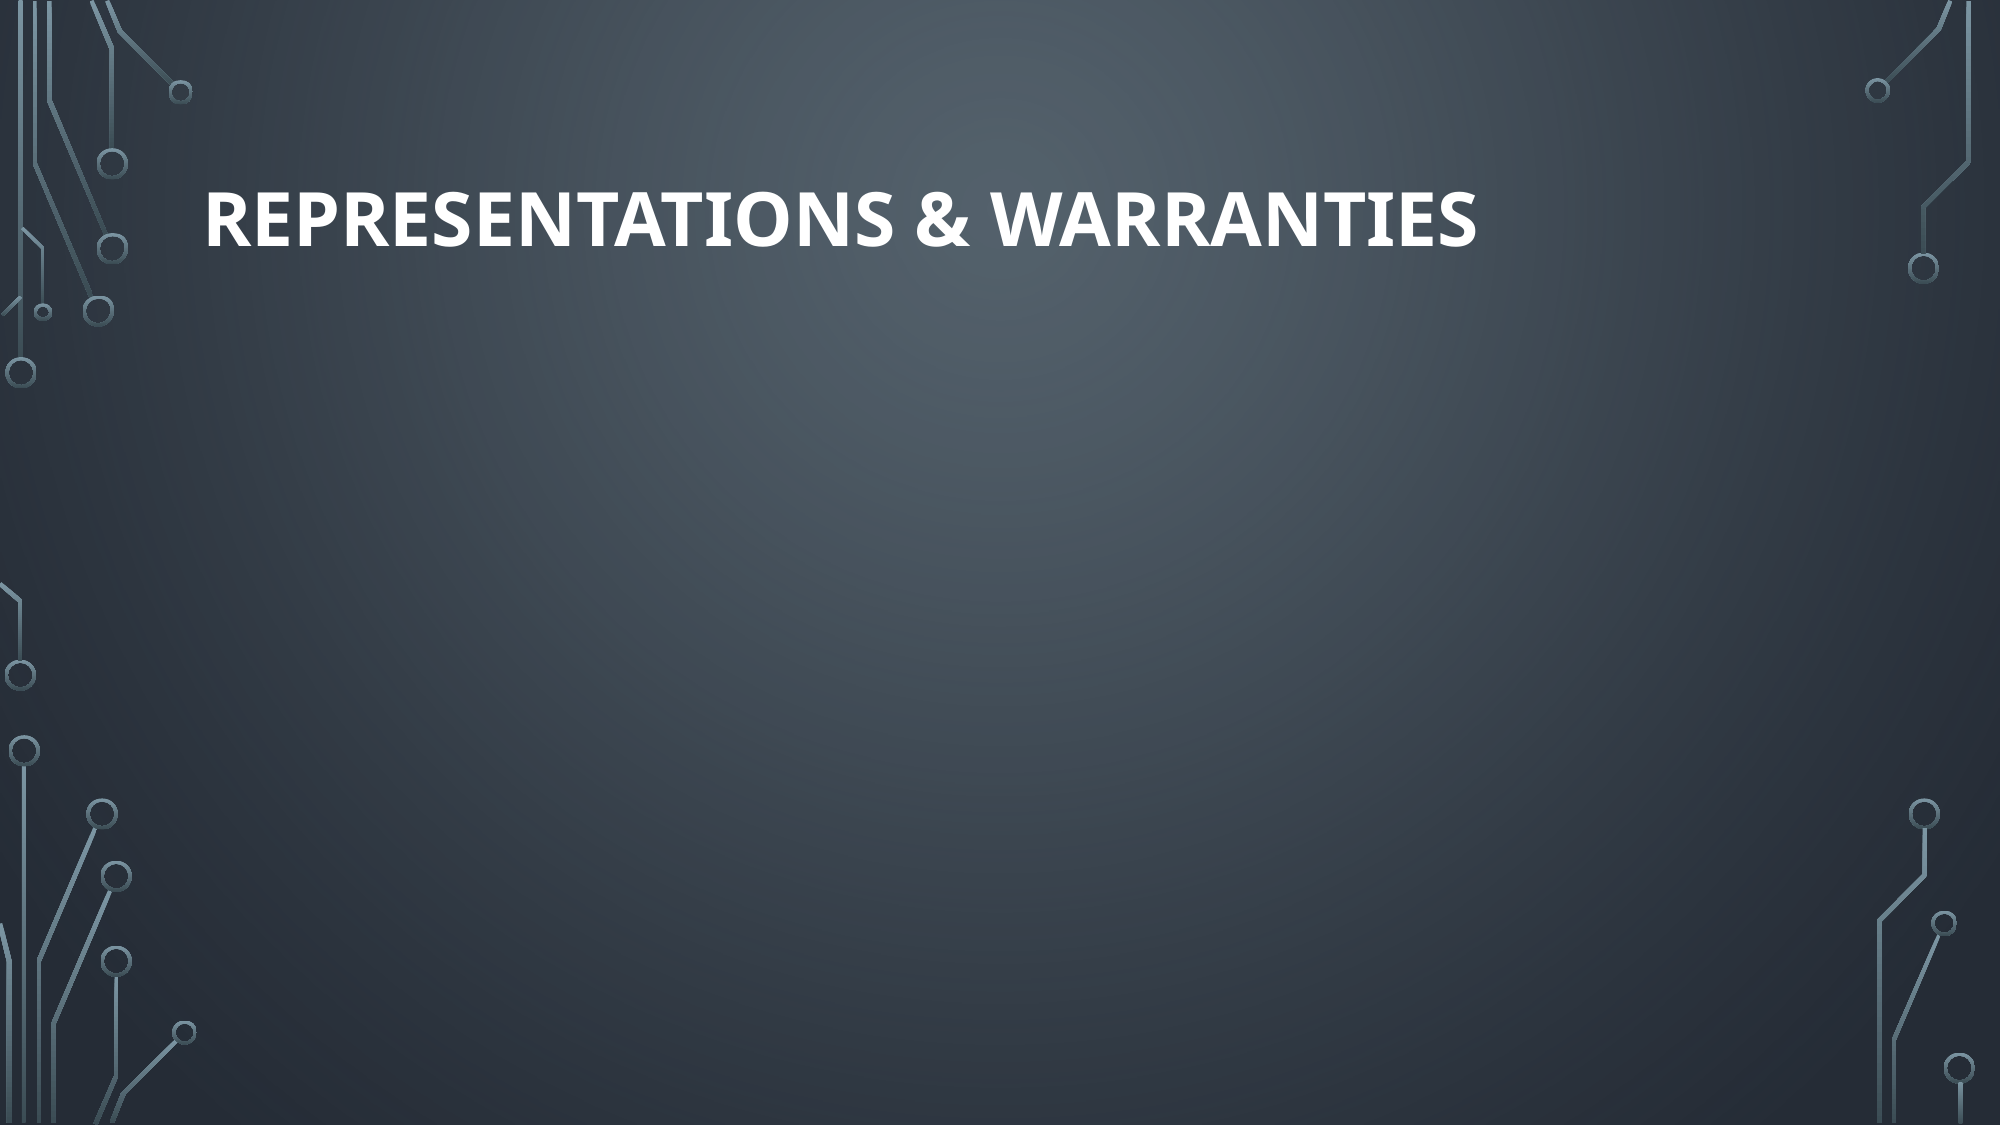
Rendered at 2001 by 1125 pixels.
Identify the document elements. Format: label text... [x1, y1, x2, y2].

title Representations & Warranties [187, 101, 1813, 344]
